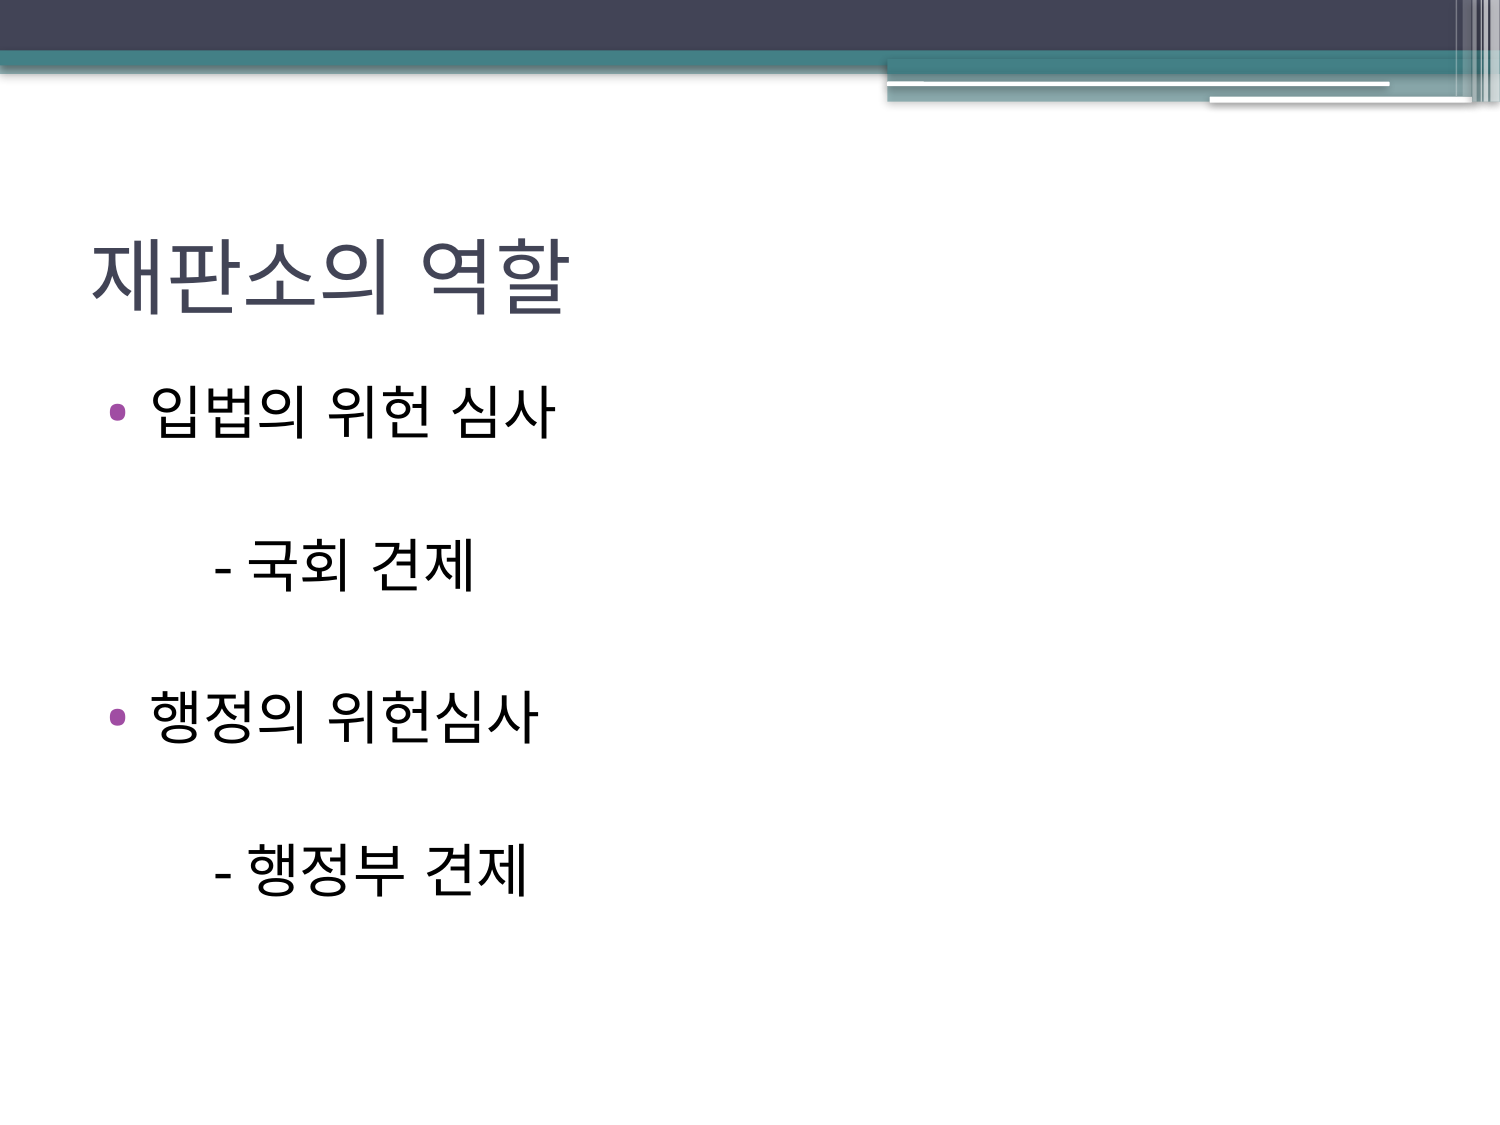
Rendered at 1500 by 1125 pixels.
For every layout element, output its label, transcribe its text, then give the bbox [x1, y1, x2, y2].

list 입법의 위헌 심사 -국회 견제 행정의 위헌심사 -행정부 견제 [75, 368, 1425, 1079]
title 재판소의 역할 [75, 187, 1425, 363]
